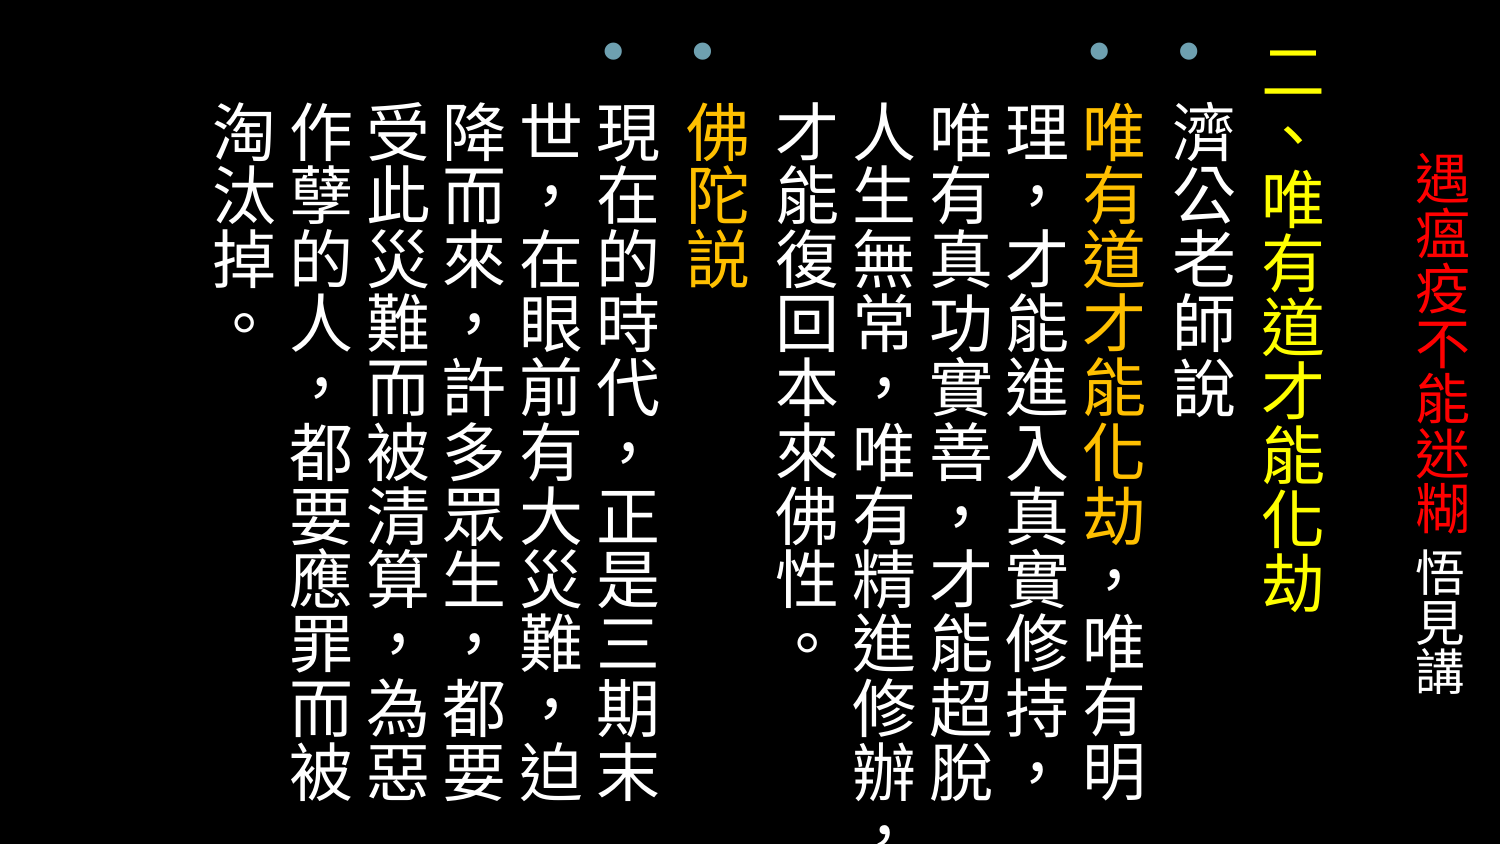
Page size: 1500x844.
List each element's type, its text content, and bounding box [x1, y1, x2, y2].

list 二、唯有道才能化劫 濟公老師說 唯有道才能化劫，唯有明理，才能進入真實修持，唯有真功實善，才能超脫人生無常，唯有精進修辦，才能復回本來佛性。 佛陀説 現在的時代，正是三期末世，在眼前有大災難，迫降而來，許多眾生，都要受此災難而被清算，為惡作孽的人，都要應罪而被淘汰掉。 [17, 18, 1388, 825]
title 遇瘟疫不能迷糊 悟見講 [1399, 23, 1483, 825]
